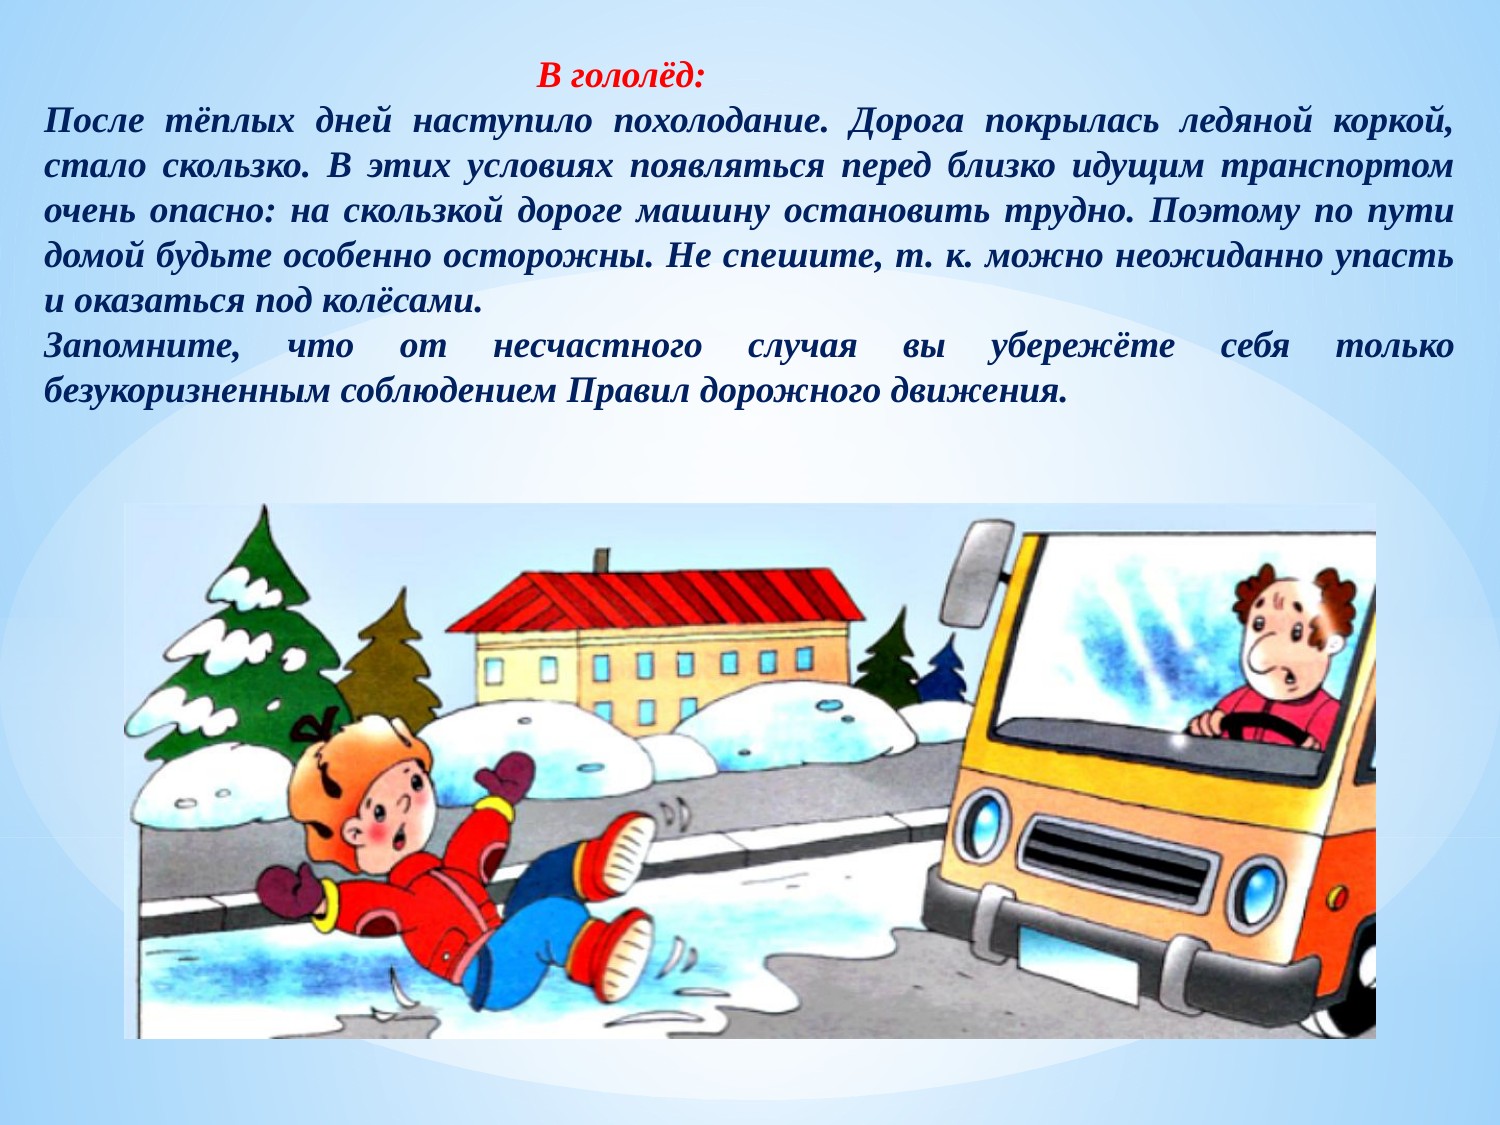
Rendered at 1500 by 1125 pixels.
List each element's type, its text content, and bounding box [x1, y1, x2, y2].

text_box В гололёд: После тёплых дней наступило похолодание. Дорога покрылась ледяной коркой, стало скользко. В этих условиях появляться перед близко идущим транспортом очень опасно: на скользкой дороге машину остановить трудно. Поэтому по пути домой будьте особенно осторожны. Не спешите, т. к. можно неожиданно упасть и оказаться под колёсами. Запомните, что от несчастного случая вы убережёте себя только безукоризненным соблюдением Правил дорожного движения. [29, 42, 1471, 418]
picture [124, 503, 1376, 1040]
